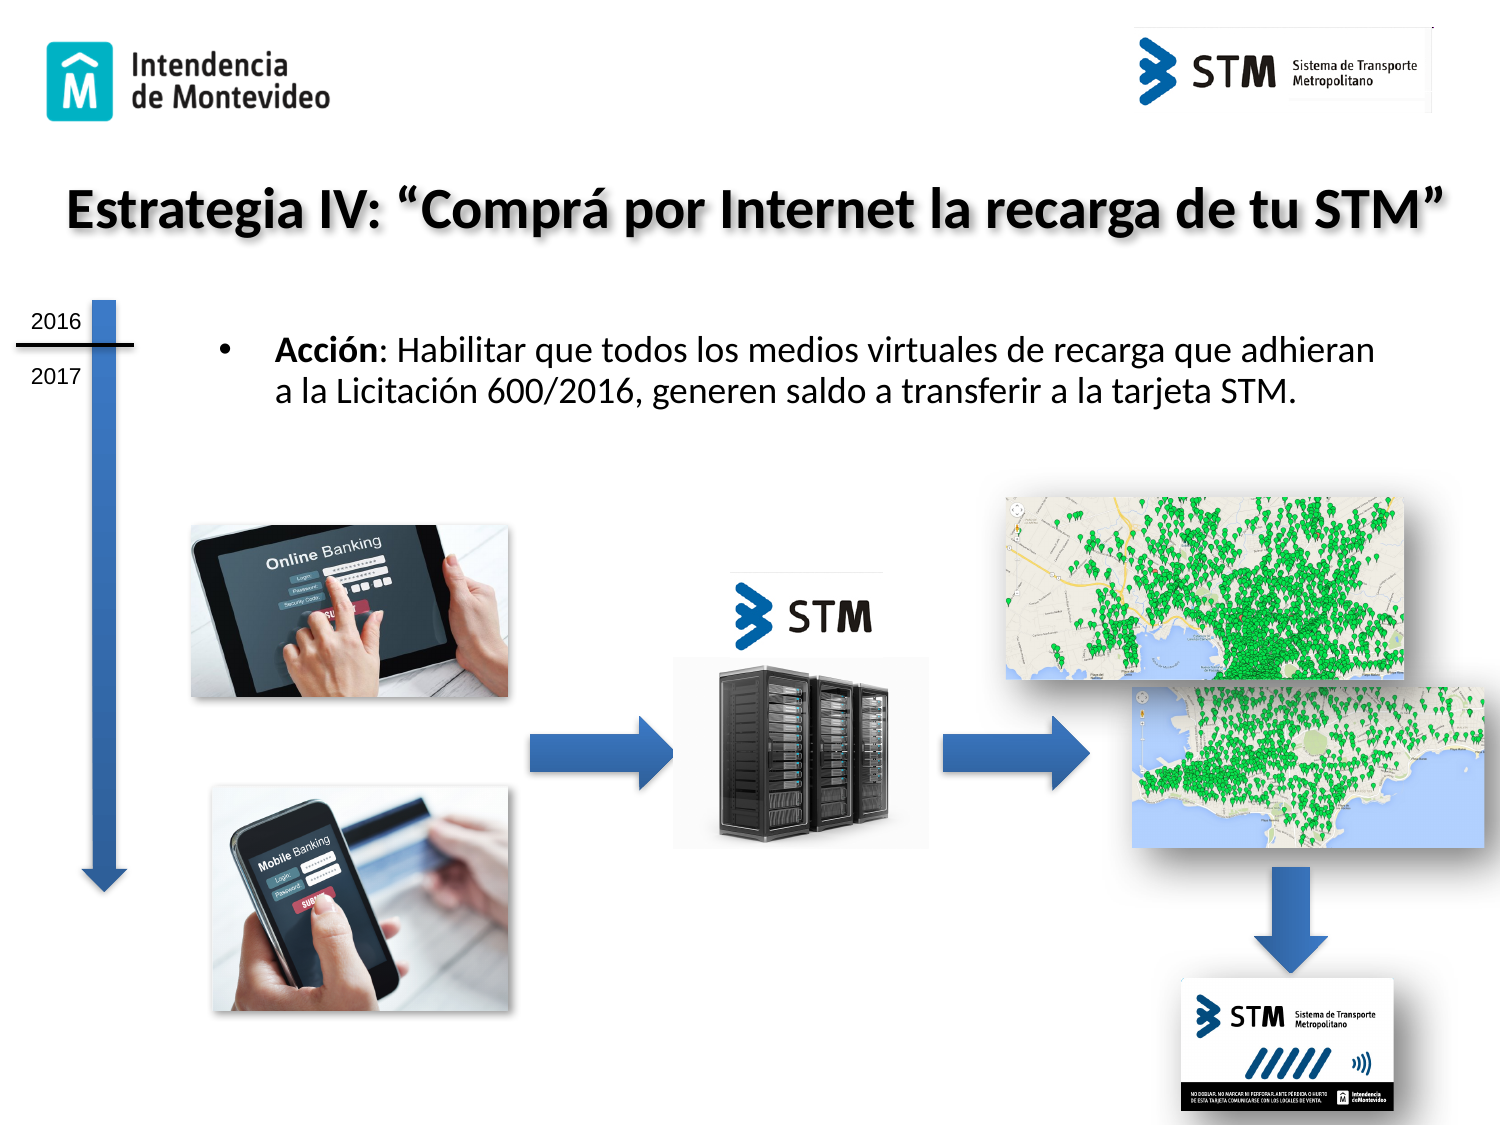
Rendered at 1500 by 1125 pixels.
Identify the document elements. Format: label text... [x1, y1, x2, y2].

text_box [1253, 867, 1329, 974]
title Estrategia IV: “Comprá por Internet la recarga de tu STM” [29, 153, 1485, 259]
picture [211, 785, 508, 1012]
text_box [1005, 497, 1485, 848]
text_box 2016 2017 [16, 351, 104, 397]
picture [673, 572, 930, 850]
picture [191, 525, 508, 698]
picture [1134, 27, 1434, 113]
text_box 2016 2017 [16, 298, 104, 344]
text_box [942, 734, 1000, 772]
picture [1180, 977, 1394, 1112]
text_box [529, 716, 668, 791]
picture [28, 27, 344, 136]
text_box [104, 299, 116, 341]
text_box [81, 355, 128, 893]
list Acción: Habilitar que todos los medios virtuales de recarga que adhieran a la Licitación 600/2016, generen saldo a transferir a la tarjeta STM. [203, 270, 1407, 1046]
